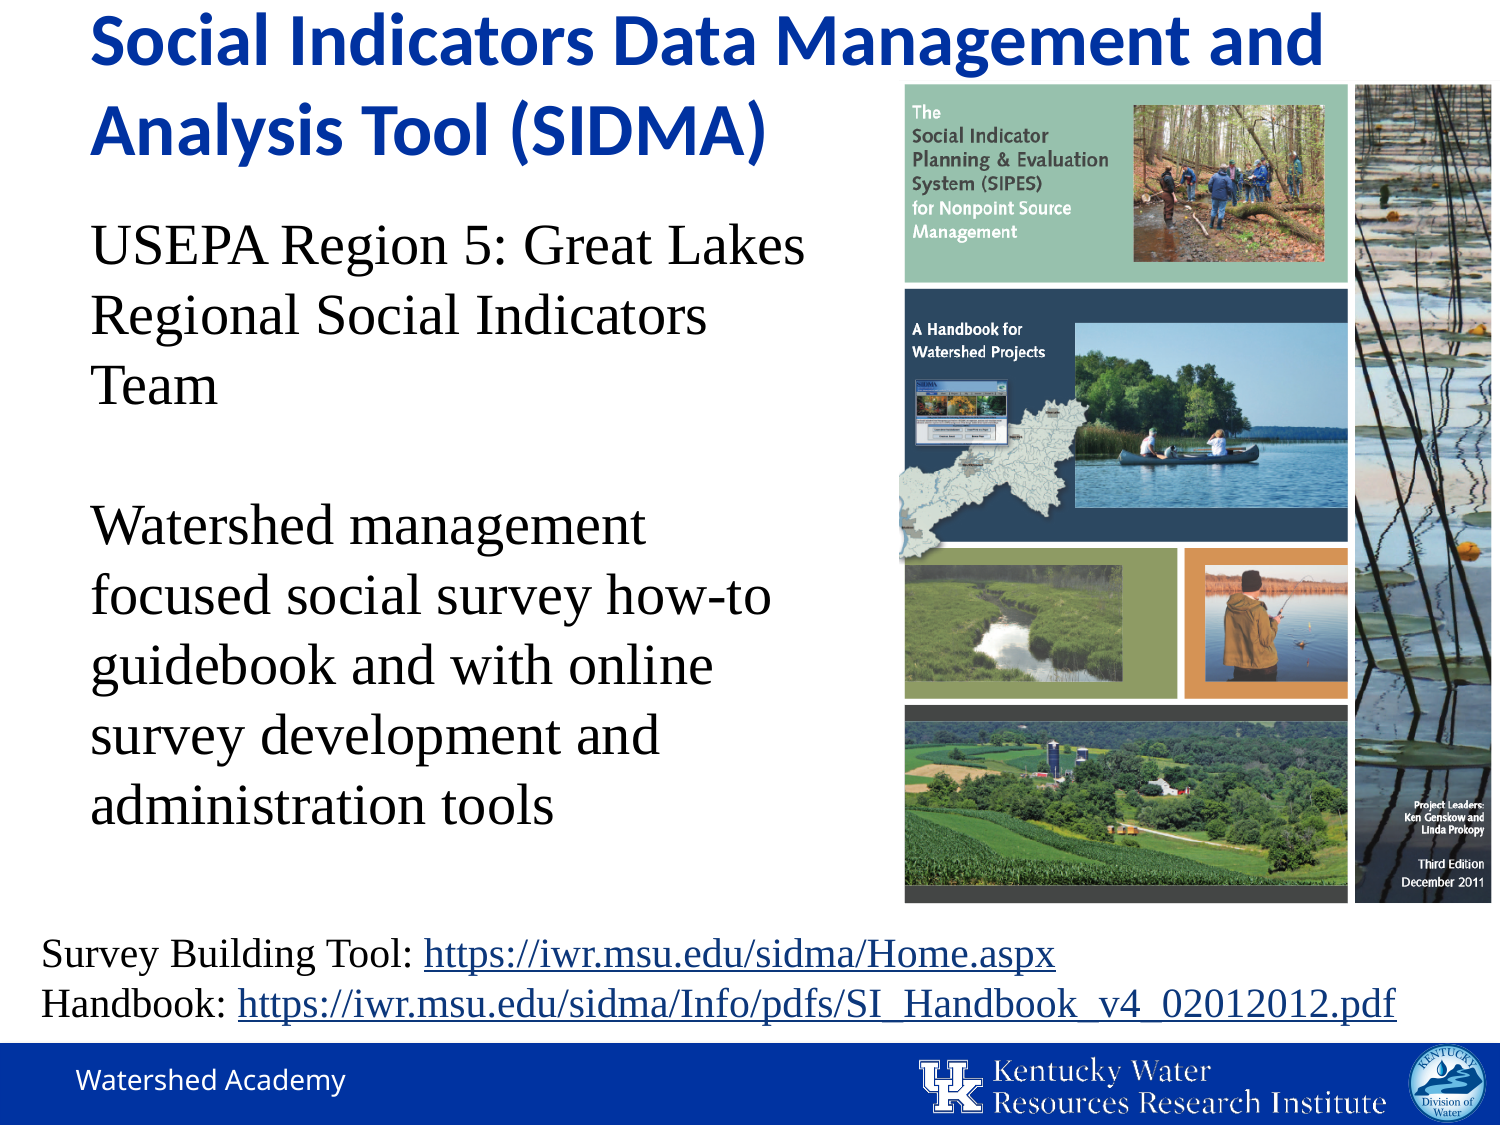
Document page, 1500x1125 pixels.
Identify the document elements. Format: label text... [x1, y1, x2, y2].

picture [899, 80, 1500, 911]
picture [1408, 1043, 1487, 1123]
picture [909, 1048, 1401, 1123]
text_box USEPA Region 5: Great Lakes Regional Social Indicators Team Watershed management focused social survey how-to guidebook and with online survey development and administration tools [75, 198, 823, 844]
title Social Indicators Data Management and Analysis Tool (SIDMA) [75, 0, 1425, 161]
text_box Survey Building Tool: https://iwr.msu.edu/sidma/Home.aspx Handbook: https://iwr.msu.edu/sidma/Info/pdfs/SI_Handbook_v4_02012012.pdf [25, 918, 1451, 1034]
